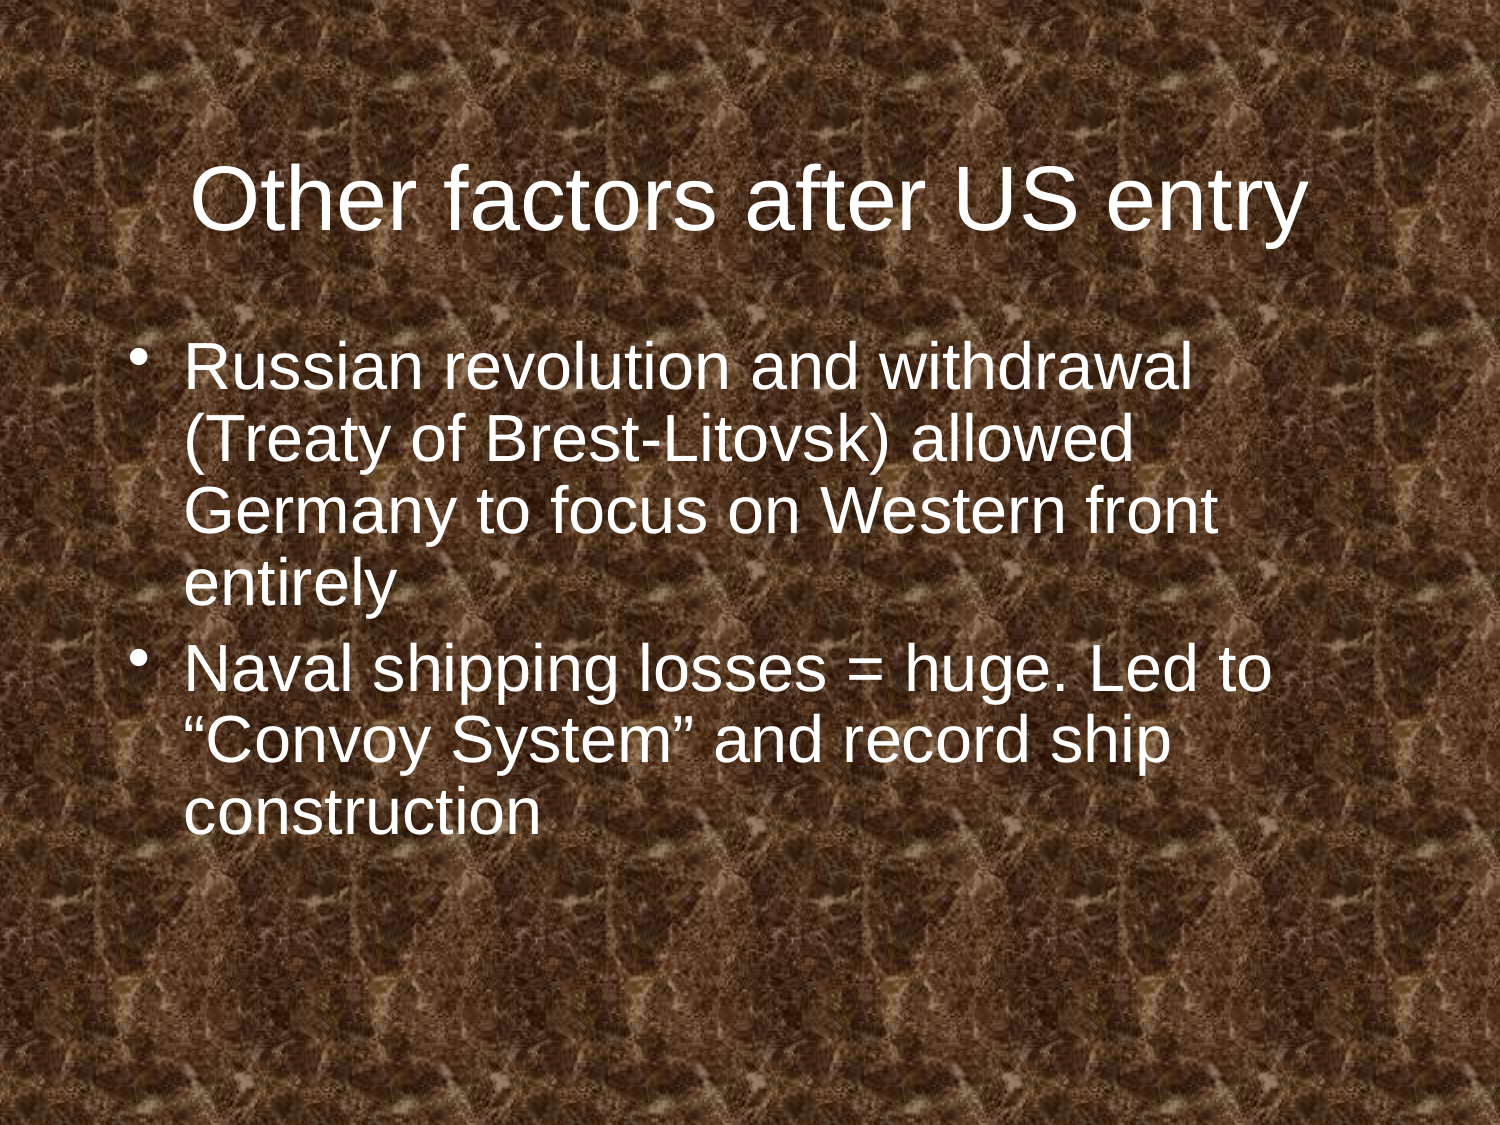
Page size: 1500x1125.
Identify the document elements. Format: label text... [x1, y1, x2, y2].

title Other factors after US entry [112, 99, 1388, 288]
list Russian revolution and withdrawal (Treaty of Brest-Litovsk) allowed Germany to focus on Western front entirely Naval shipping losses = huge. Led to “Convoy System” and record ship construction [112, 324, 1388, 1000]
picture [0, 0, 1500, 1125]
